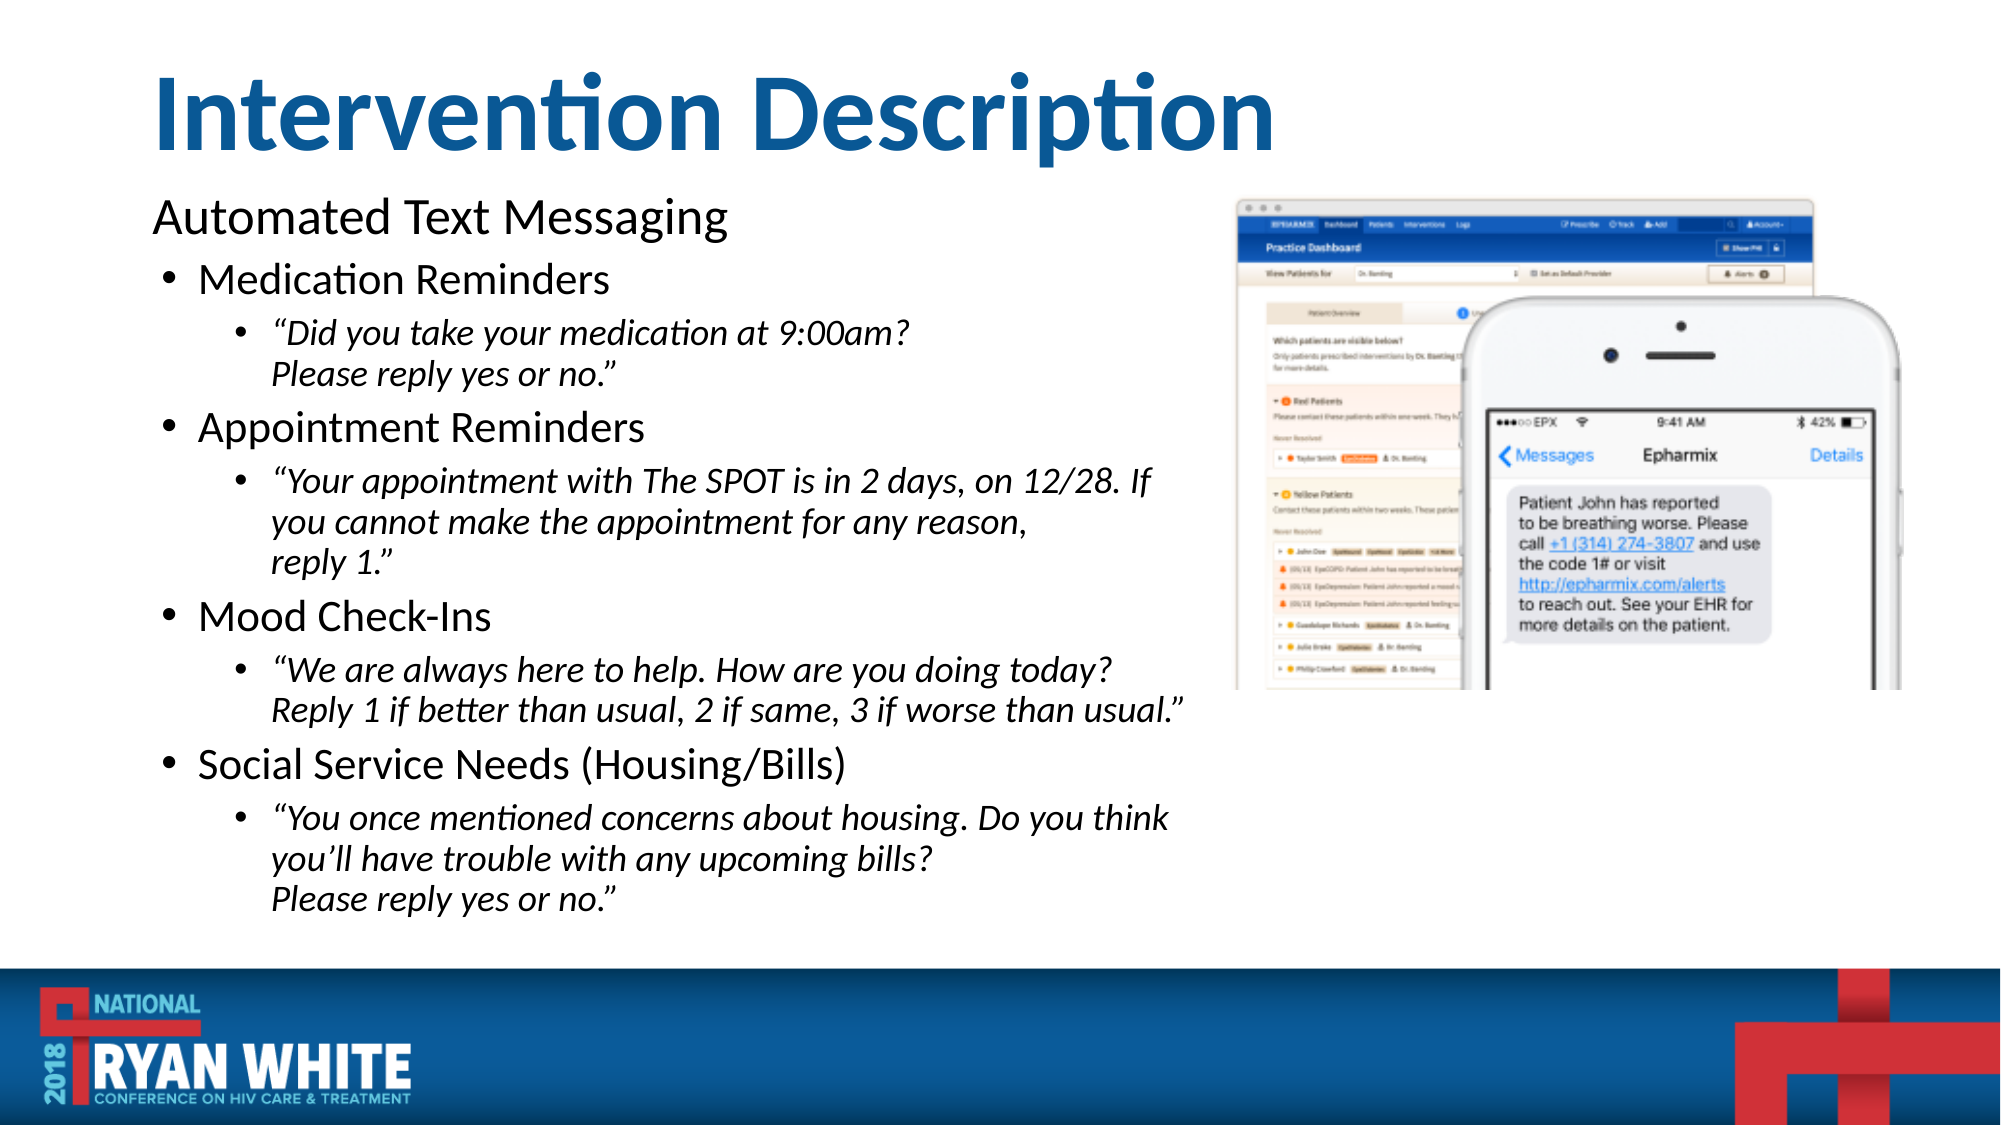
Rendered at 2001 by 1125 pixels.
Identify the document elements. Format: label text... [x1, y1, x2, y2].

text_box Automated Text Messaging Medication Reminders “Did you take your medication at 9:00am? Please reply yes or no.” Appointment Reminders “Your appointment with The SPOT is in 2 days, on 12/28. If you cannot make the appointment for any reason, reply 1.” Mood Check-Ins “We are always here to help. How are you doing today? Reply 1 if better than usual, 2 if same, 3 if worse than usual.” Social Service Needs (Housing/Bills) “You once mentioned concerns about housing. Do you think you’ll have trouble with any upcoming bills? Please reply yes or no.” [137, 182, 1214, 933]
text_box Intervention Description [137, 46, 1863, 182]
picture [0, 0, 2001, 1125]
